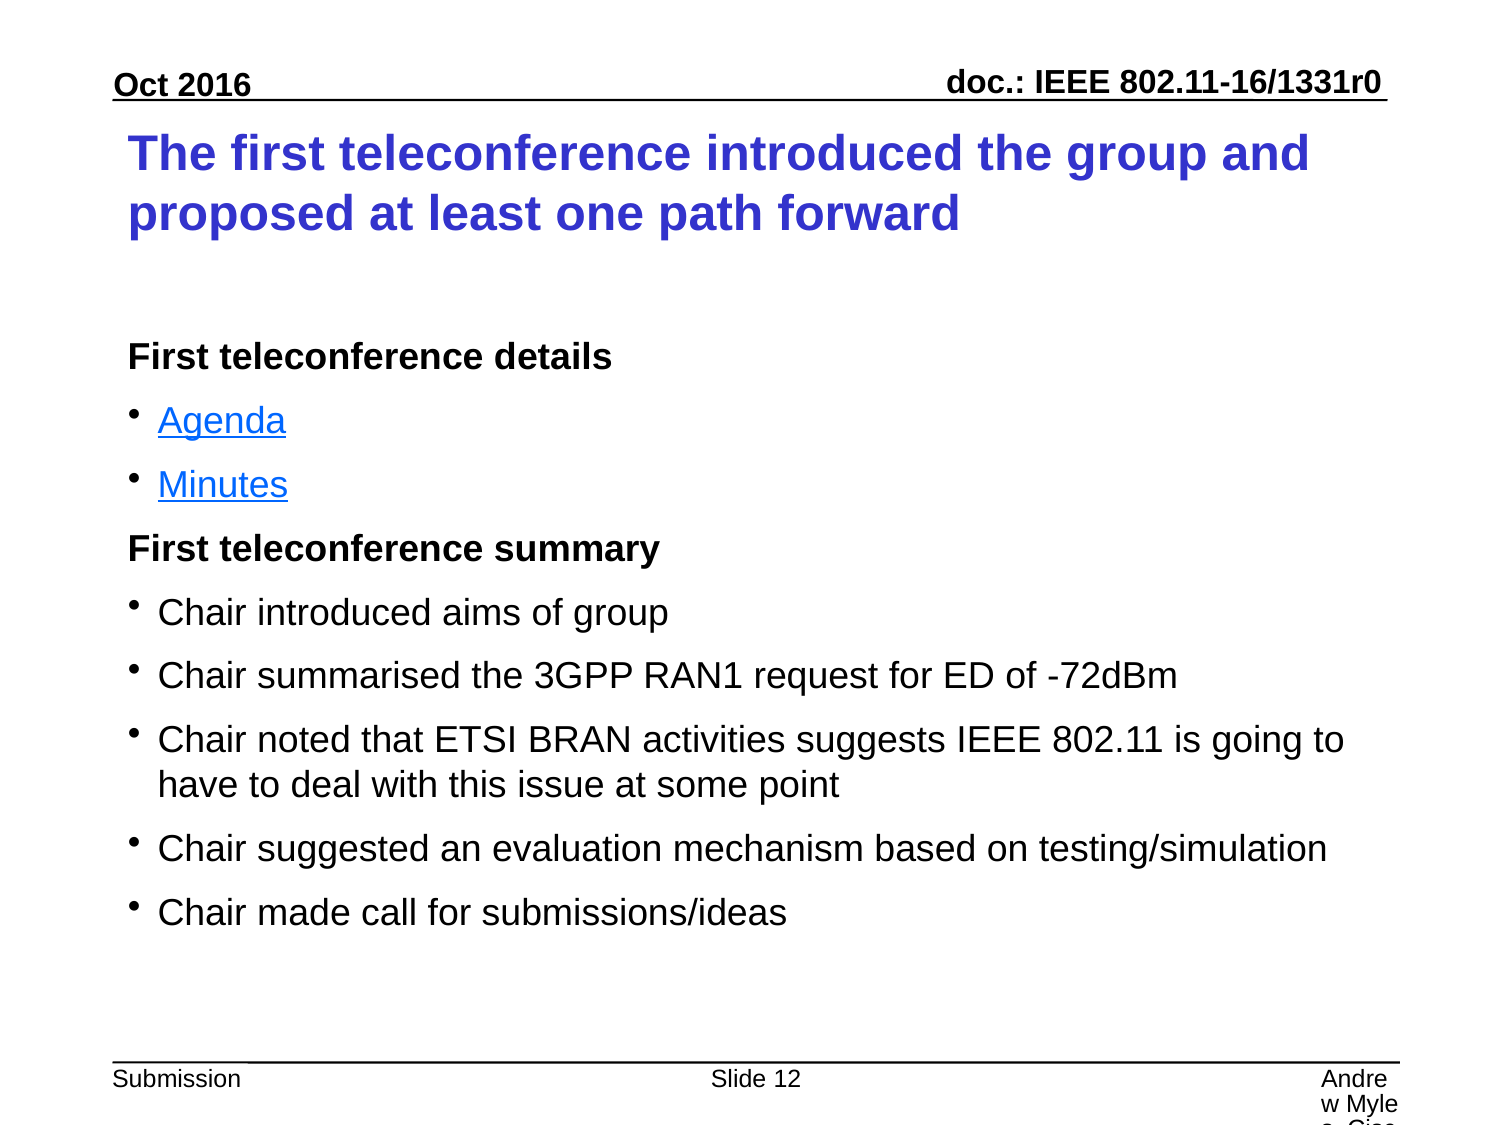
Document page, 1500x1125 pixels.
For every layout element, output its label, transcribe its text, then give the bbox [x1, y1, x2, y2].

footer Andrew Myles, Cisco [1320, 1061, 1402, 1093]
title The first teleconference introduced the group and proposed at least one path forward [112, 112, 1388, 288]
list First teleconference details Agenda Minutes First teleconference summary Chair introduced aims of group Chair summarised the 3GPP RAN1 request for ED of -72dBm Chair noted that ETSI BRAN activities suggests IEEE 802.11 is going to have to deal with this issue at some point Chair suggested an evaluation mechanism based on testing/simulation Chair made call for submissions/ideas [112, 324, 1388, 1000]
slide_number Slide 12 [709, 1061, 803, 1093]
